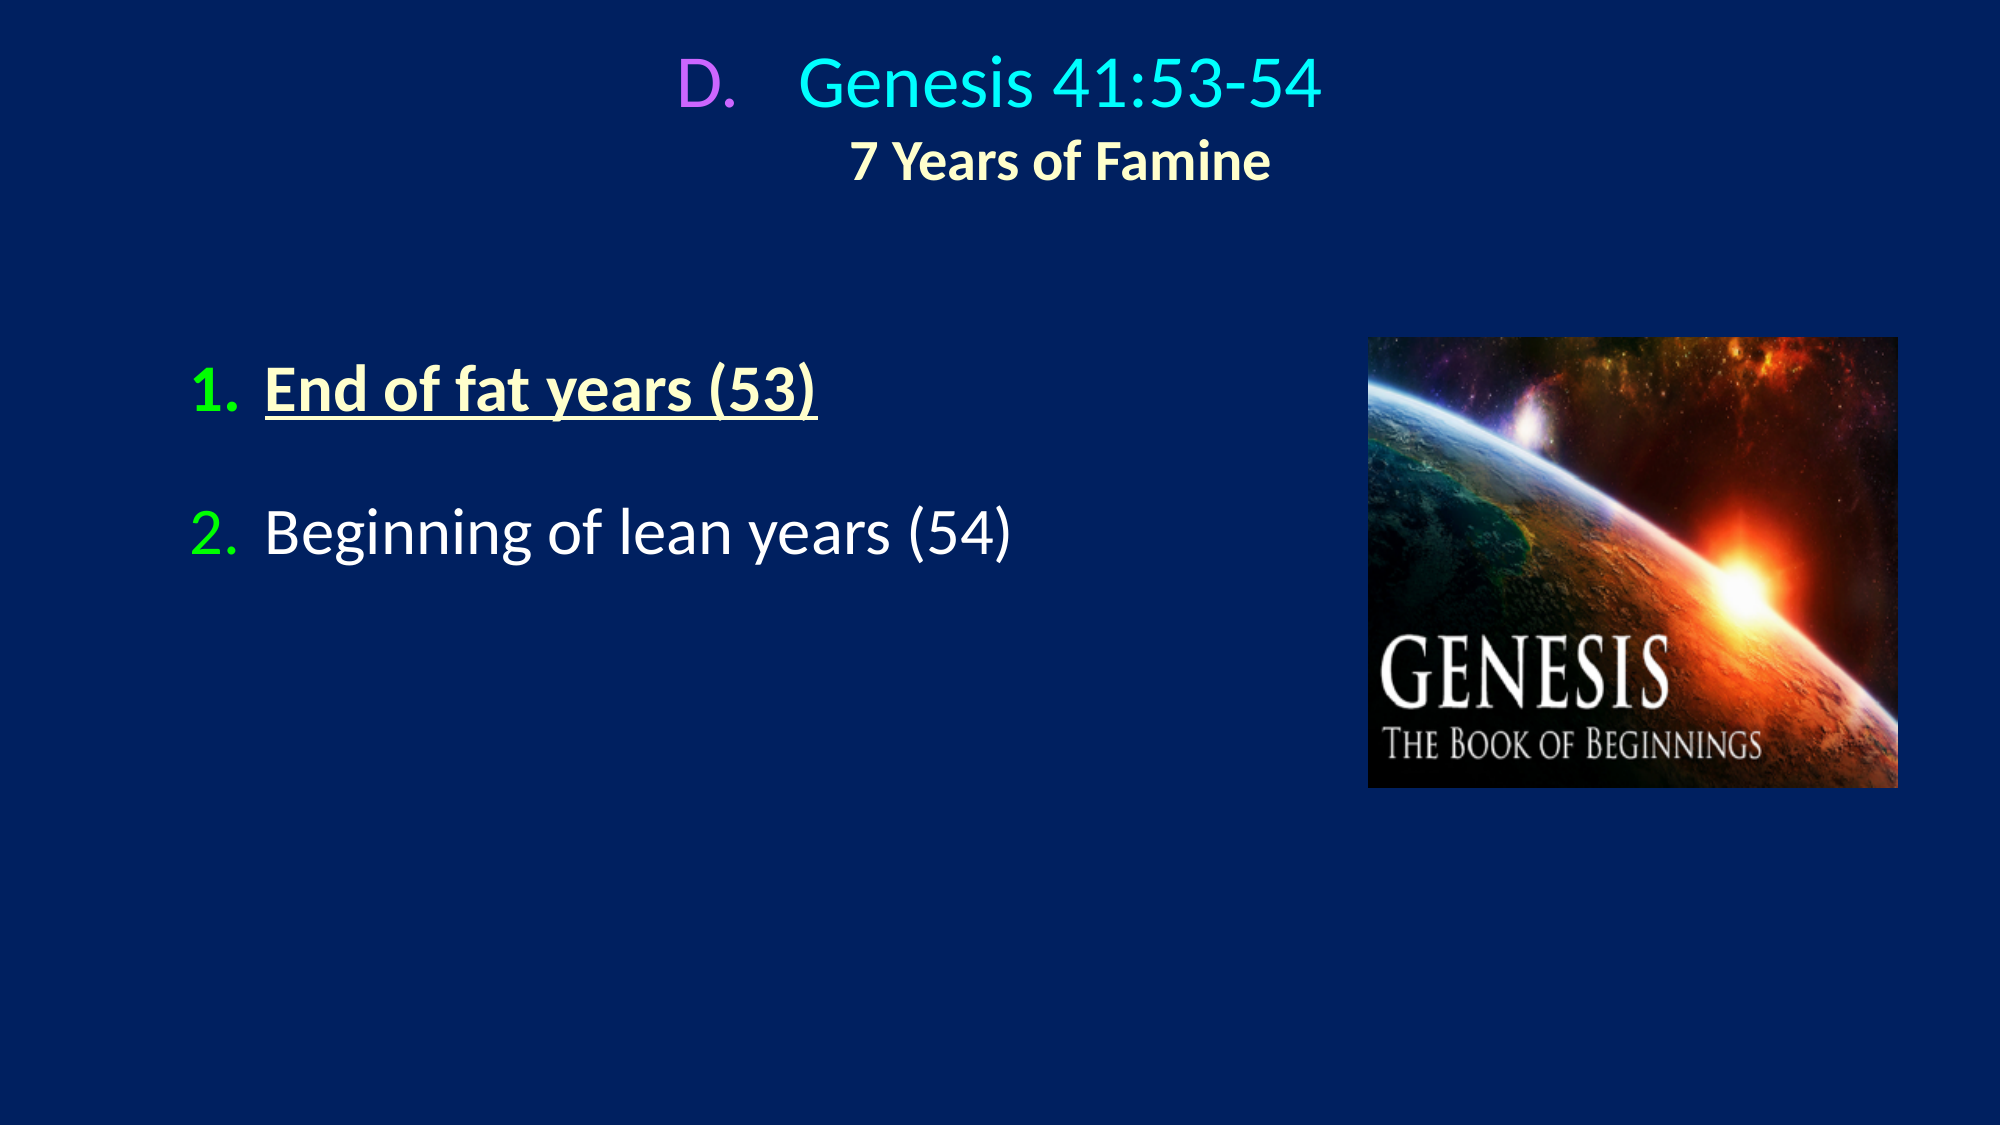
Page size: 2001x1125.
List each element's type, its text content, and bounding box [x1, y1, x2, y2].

title Genesis 41:53-54 7 Years of Famine [392, 37, 1607, 188]
list End of fat years (53) Beginning of lean years (54) [174, 337, 1288, 788]
picture [1367, 337, 1898, 788]
